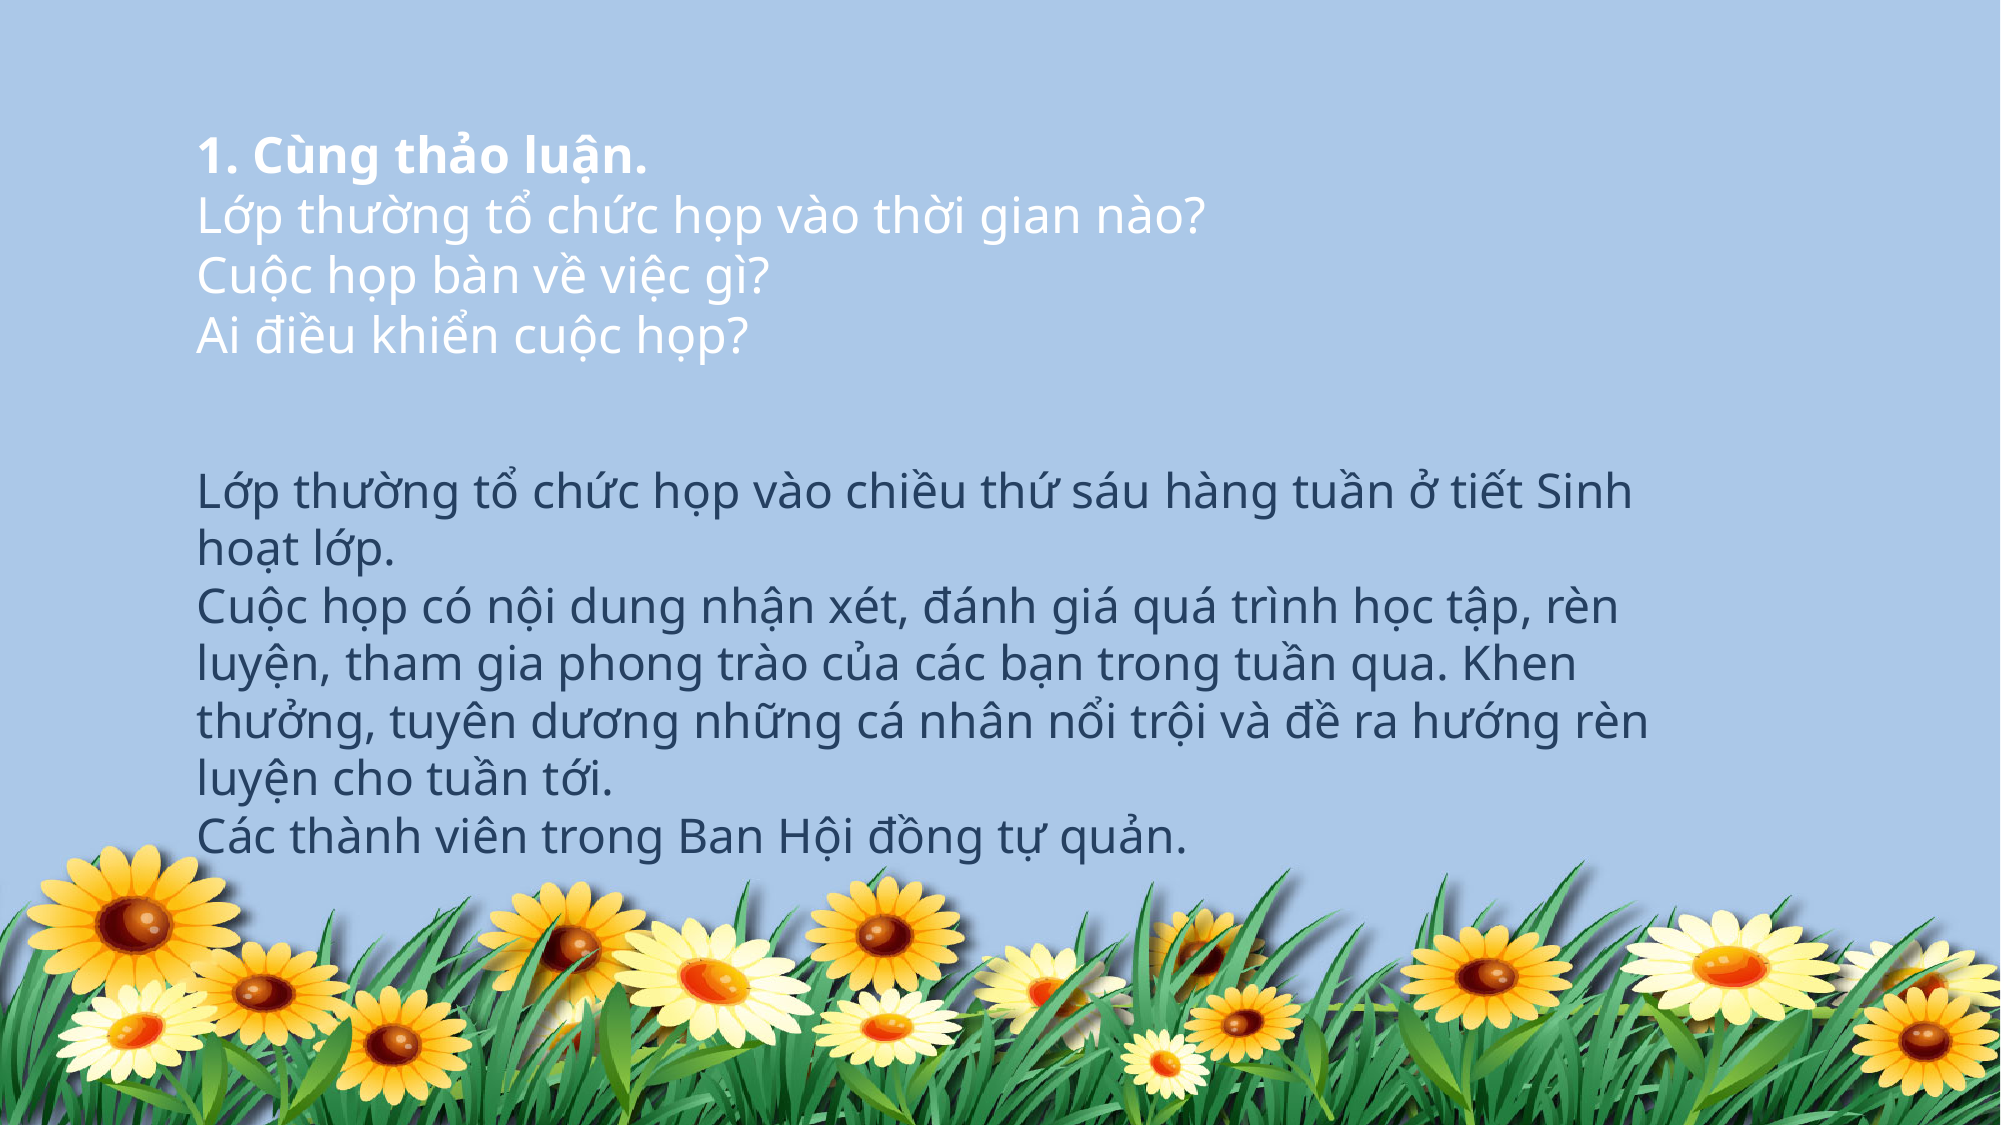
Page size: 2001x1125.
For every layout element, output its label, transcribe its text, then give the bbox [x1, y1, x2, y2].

picture [0, 0, 2001, 1125]
text_box Lớp thường tổ chức họp vào chiều thứ sáu hàng tuần ở tiết Sinh hoạt lớp. Cuộc họp có nội dung nhận xét, đánh giá quá trình học tập, rèn luyện, tham gia phong trào của các bạn trong tuần qua. Khen thưởng, tuyên dương những cá nhân nổi trội và đề ra hướng rèn luyện cho tuần tới. Các thành viên trong Ban Hội đồng tự quản. [182, 453, 1722, 871]
text_box 1. Cùng thảo luận. Lớp thường tổ chức họp vào thời gian nào? Cuộc họp bàn về việc gì? Ai điều khiển cuộc họp? [181, 116, 1818, 432]
